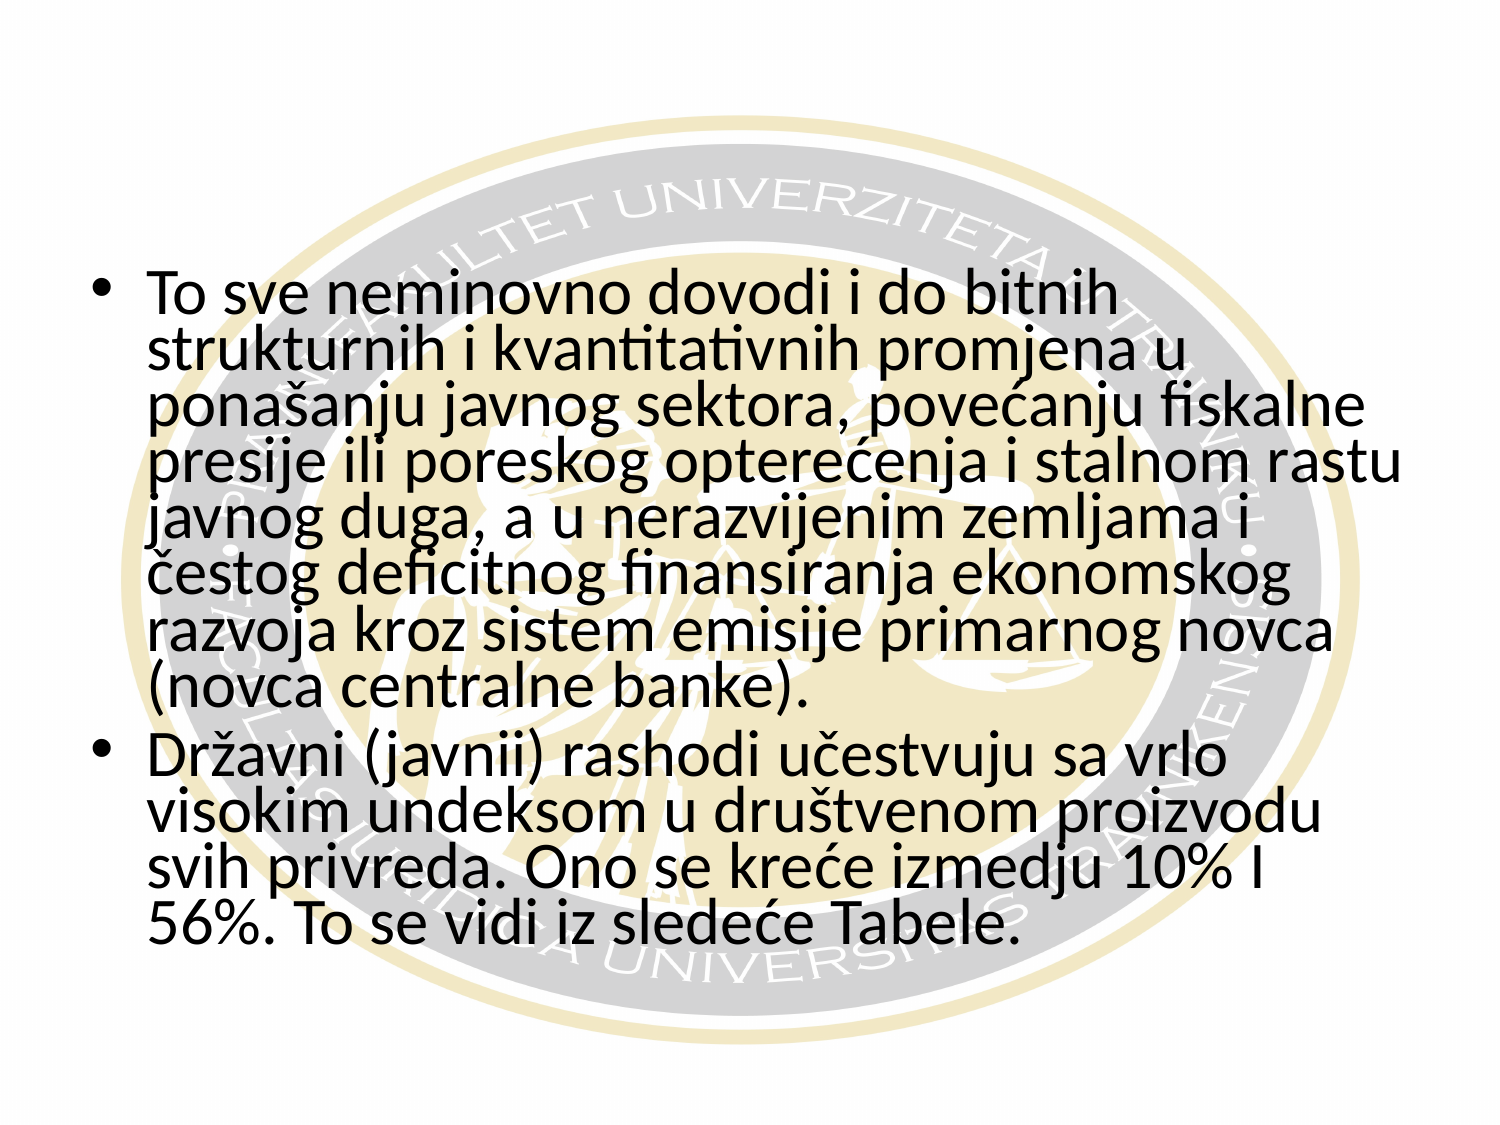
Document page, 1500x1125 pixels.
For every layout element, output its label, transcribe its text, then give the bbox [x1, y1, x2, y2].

list To sve neminovno dovodi i do bitnih strukturnih i kvantitativnih promjena u ponašanju javnog sektora, povećanju fiskalne presije ili poreskog opterećenja i stalnom rastu javnog duga, a u nerazvijenim zemljama i čestog deficitnog finansiranja ekonomskog razvoja kroz sistem emisije primarnog novca (novca centralne banke). Državni (javnii) rashodi učestvuju sa vrlo visokim undeksom u društvenom proizvodu svih privreda. Ono se kreće izmedju 10% I 56%. To se vidi iz sledeće Tabele. [74, 262, 1426, 1006]
